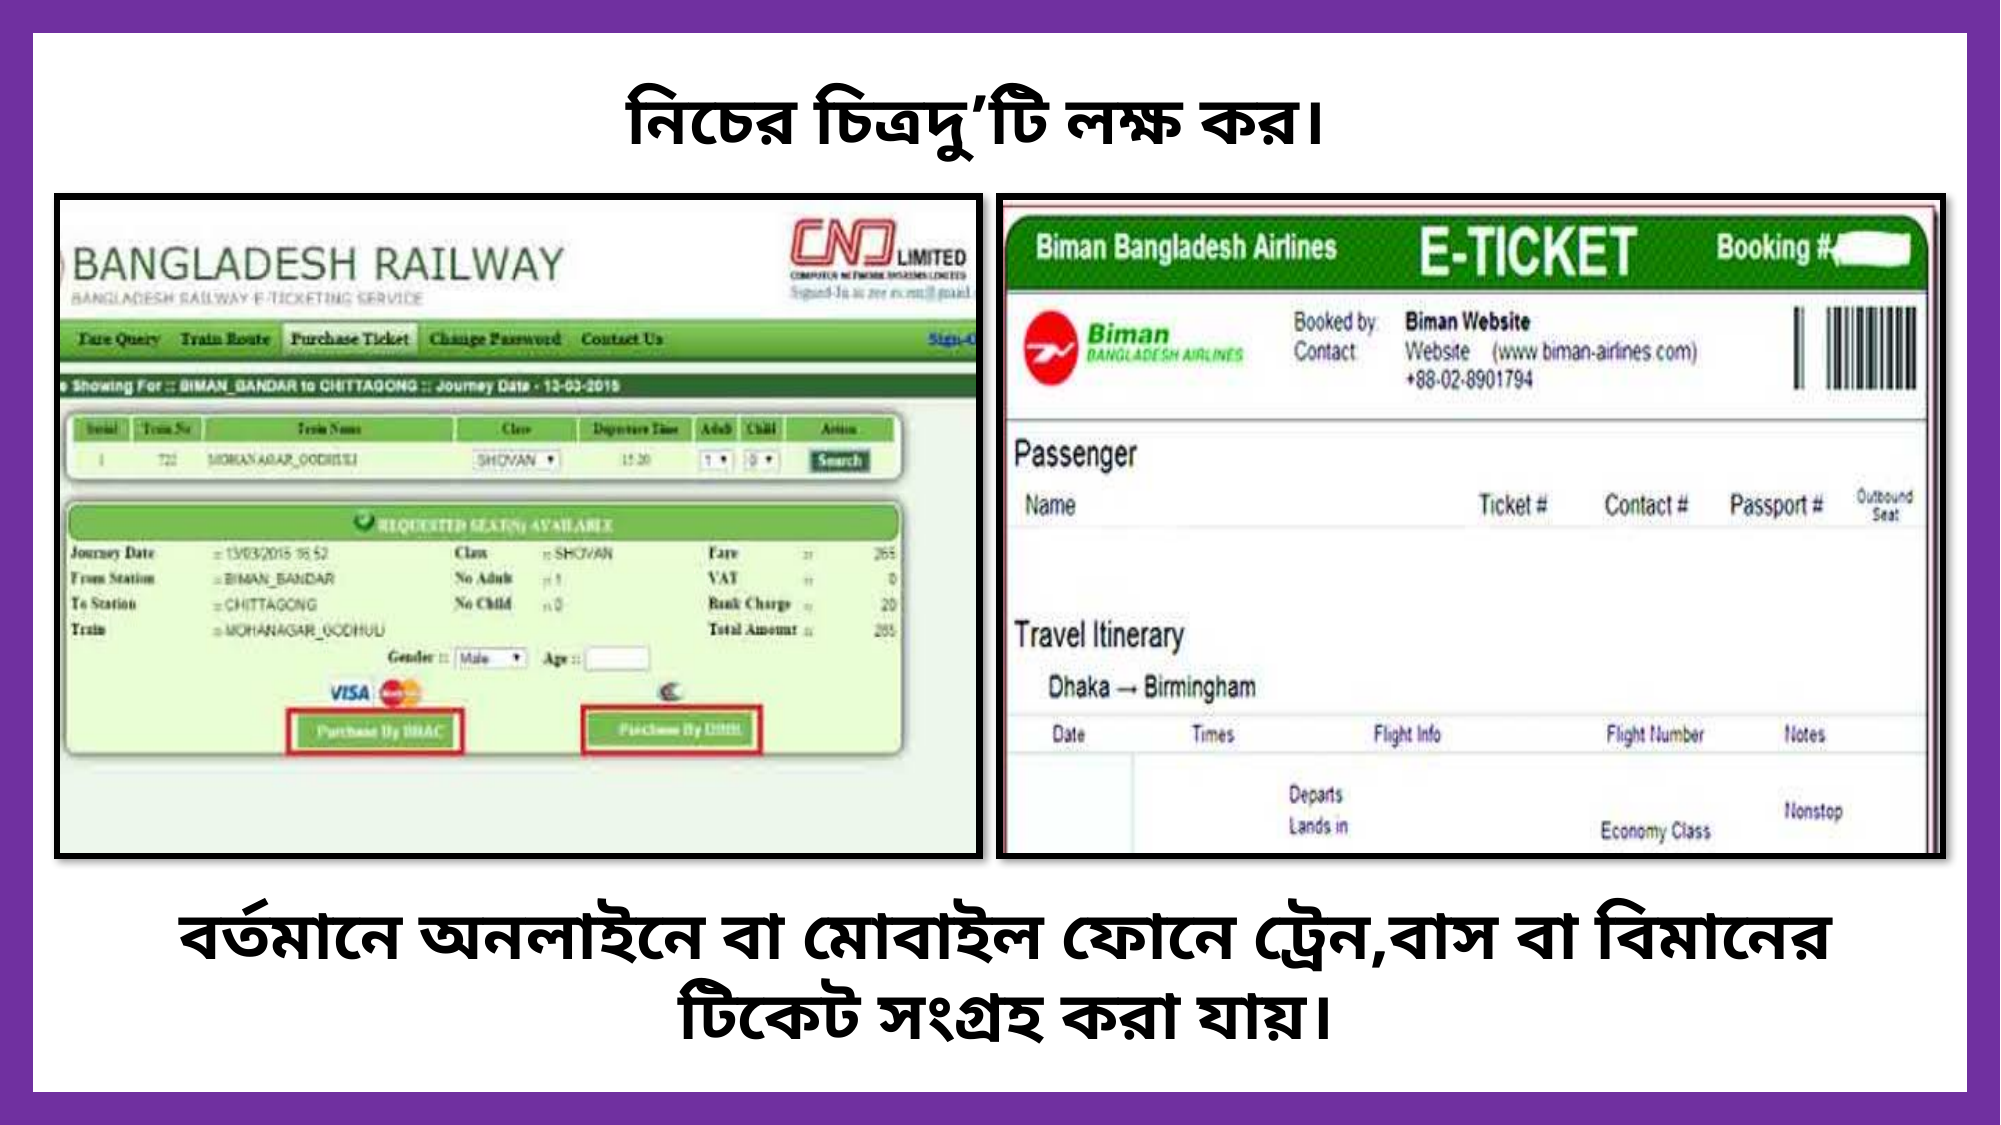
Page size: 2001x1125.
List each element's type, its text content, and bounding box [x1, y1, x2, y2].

text_box বর্তমানে অনলাইনে বা মোবাইল ফোনে ট্রেন,বাস বা বিমানের টিকেট সংগ্রহ করা যায়। [111, 885, 1901, 1061]
text_box [0, 0, 2000, 1125]
picture [59, 199, 977, 853]
text_box নিচের চিত্রদু’টি লক্ষ কর। [507, 70, 1446, 166]
picture [1002, 199, 1941, 853]
